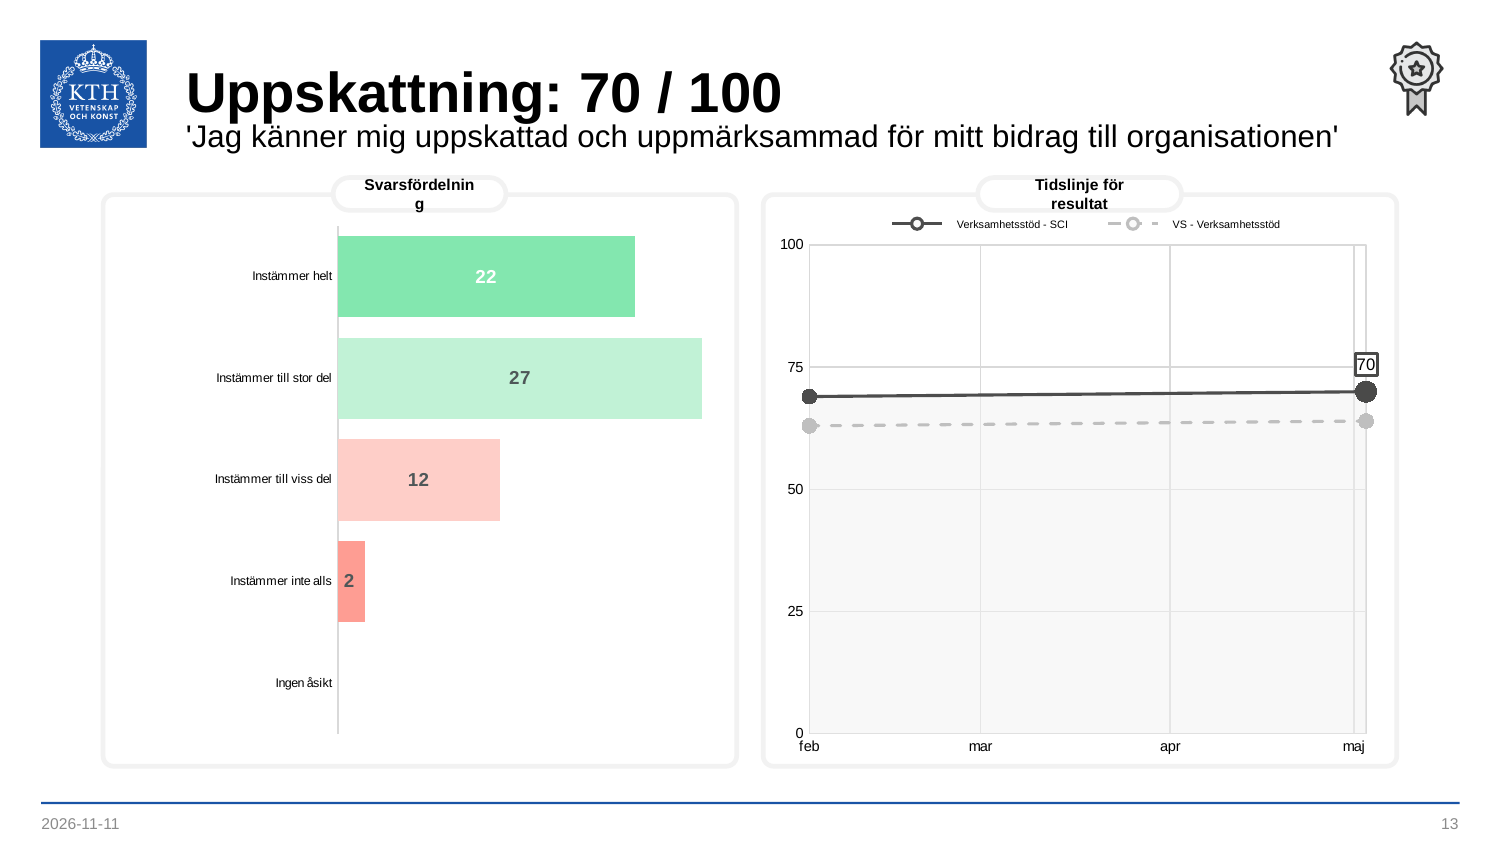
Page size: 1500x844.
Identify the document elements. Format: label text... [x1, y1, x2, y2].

picture [40, 40, 147, 148]
chart [103, 225, 744, 735]
text_box 'Jag känner mig uppskattad och uppmärksammad för mitt bidrag till organisationen' [185, 121, 1460, 187]
chart [763, 198, 1397, 763]
text_box [102, 193, 738, 768]
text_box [1108, 218, 1158, 230]
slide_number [41, 804, 379, 843]
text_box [892, 218, 943, 230]
text_box [764, 193, 977, 198]
text_box [764, 763, 1396, 768]
slide_number 13 [1121, 804, 1459, 843]
picture [1378, 40, 1455, 117]
text_box Tidslinje för resultat [976, 176, 1183, 198]
title Uppskattning: 70 / 100 [185, 41, 1460, 121]
text_box [1183, 193, 1396, 198]
text_box Svarsfördelning [332, 176, 508, 212]
